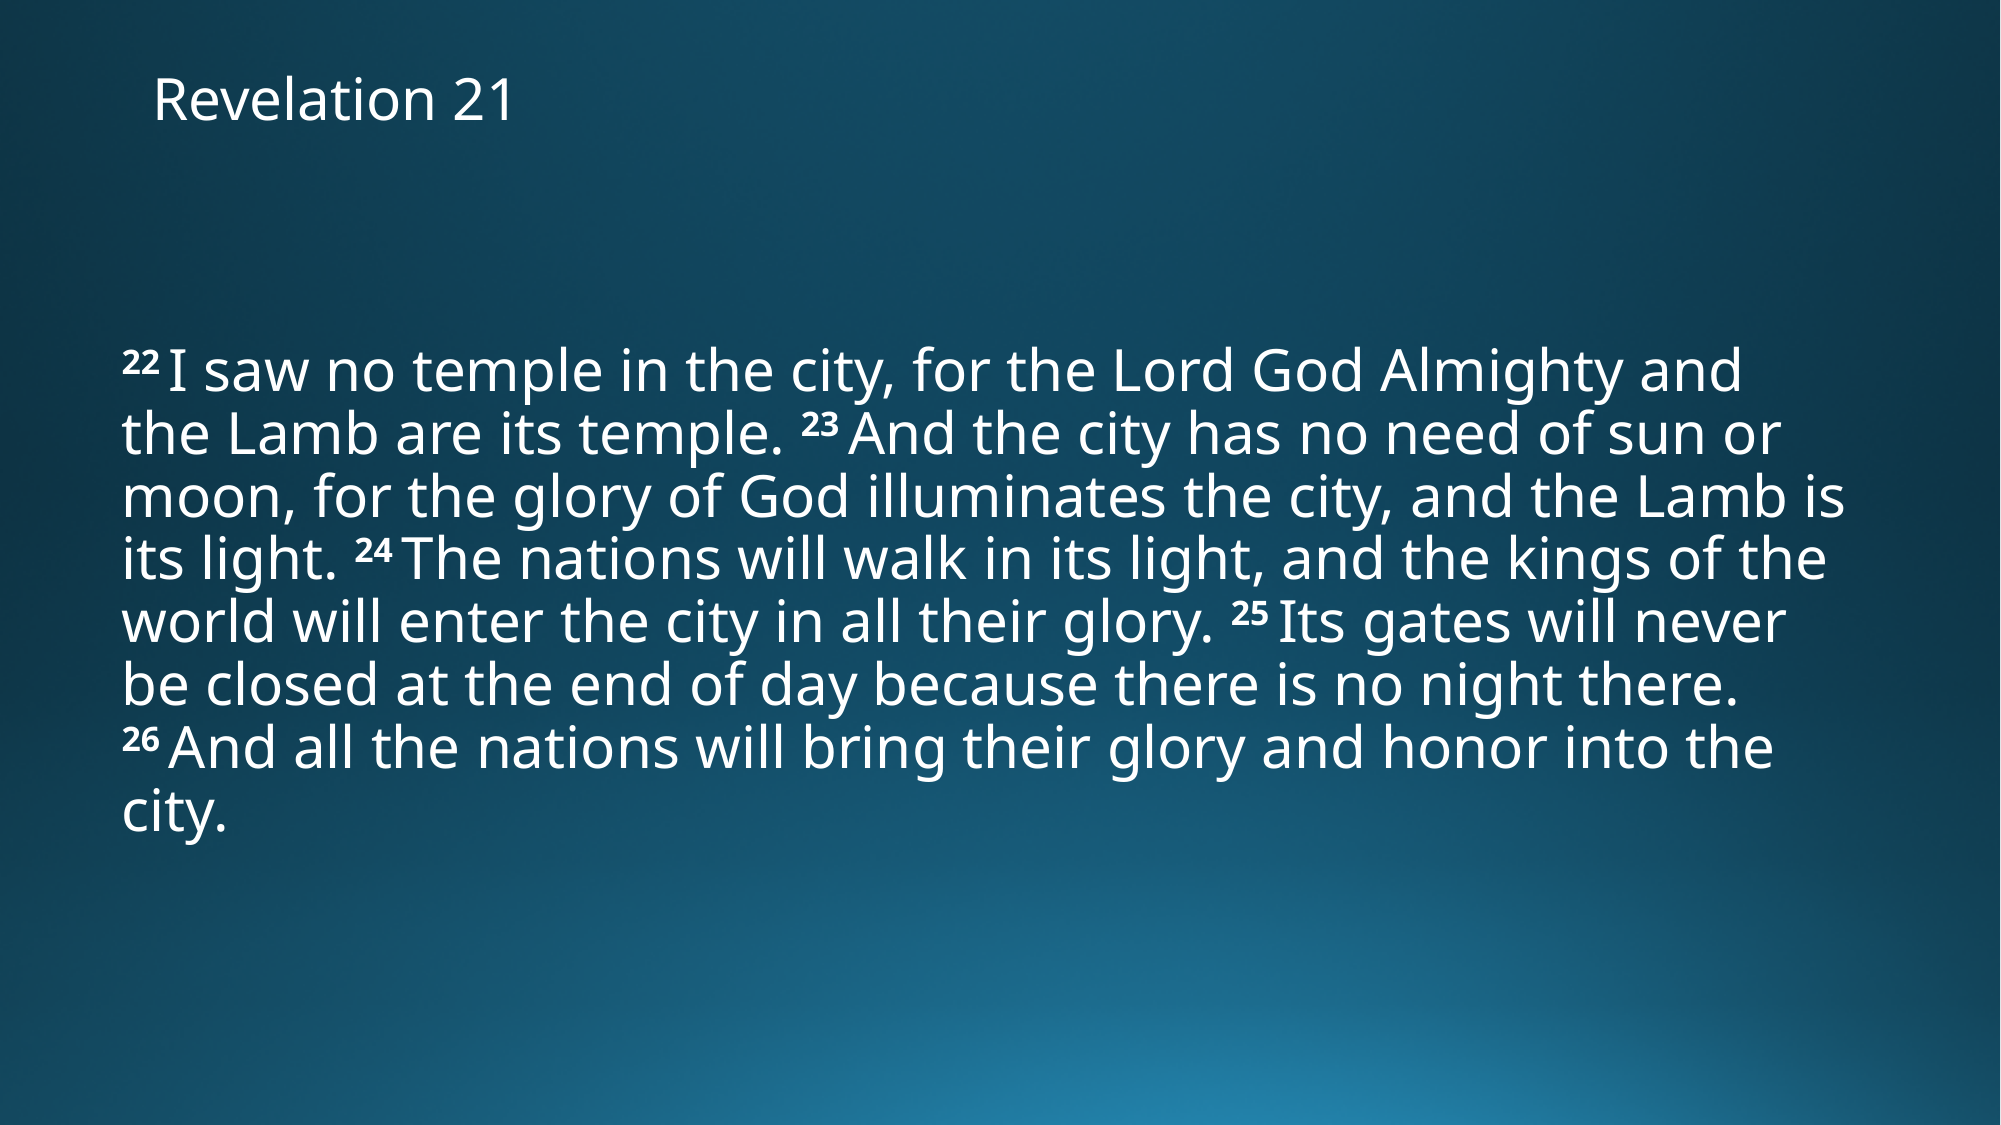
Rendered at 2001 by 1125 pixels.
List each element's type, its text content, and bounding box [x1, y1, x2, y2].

title Revelation 21 [137, 59, 1863, 144]
list 22 I saw no temple in the city, for the Lord God Almighty and the Lamb are its temple. 23 And the city has no need of sun or moon, for the glory of God illuminates the city, and the Lamb is its light. 24 The nations will walk in its light, and the kings of the world will enter the city in all their glory. 25 Its gates will never be closed at the end of day because there is no night there. 26 And all the nations will bring their glory and honor into the city. [106, 171, 1863, 1014]
picture [0, 0, 2001, 1125]
